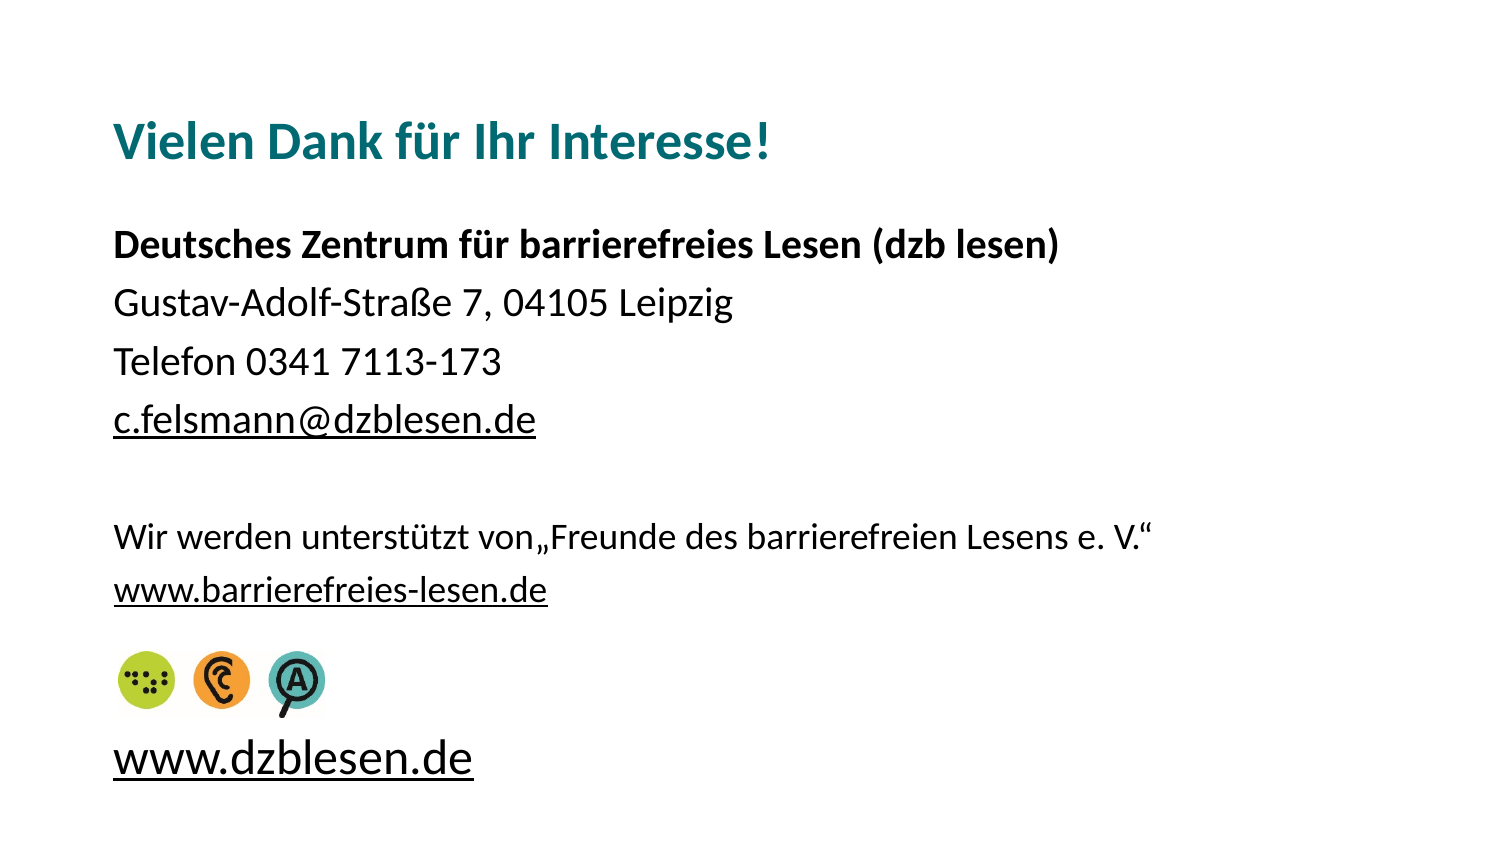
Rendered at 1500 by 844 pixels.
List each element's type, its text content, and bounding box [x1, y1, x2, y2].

text_box Wir werden unterstützt von„Freunde des barrierefreien Lesens e. V.“ www.barrierefreies-lesen.de [98, 504, 1282, 611]
title Vielen Dank für Ihr Interesse! [98, 67, 1282, 209]
text_box Deutsches Zentrum für barrierefreies Lesen (dzb lesen) Gustav-Adolf-Straße 7, 04105 Leipzig Telefon 0341 7113-173 c.felsmann@dzblesen.de [98, 209, 1282, 493]
text_box www.dzblesen.de [98, 717, 1223, 792]
picture [117, 650, 326, 718]
